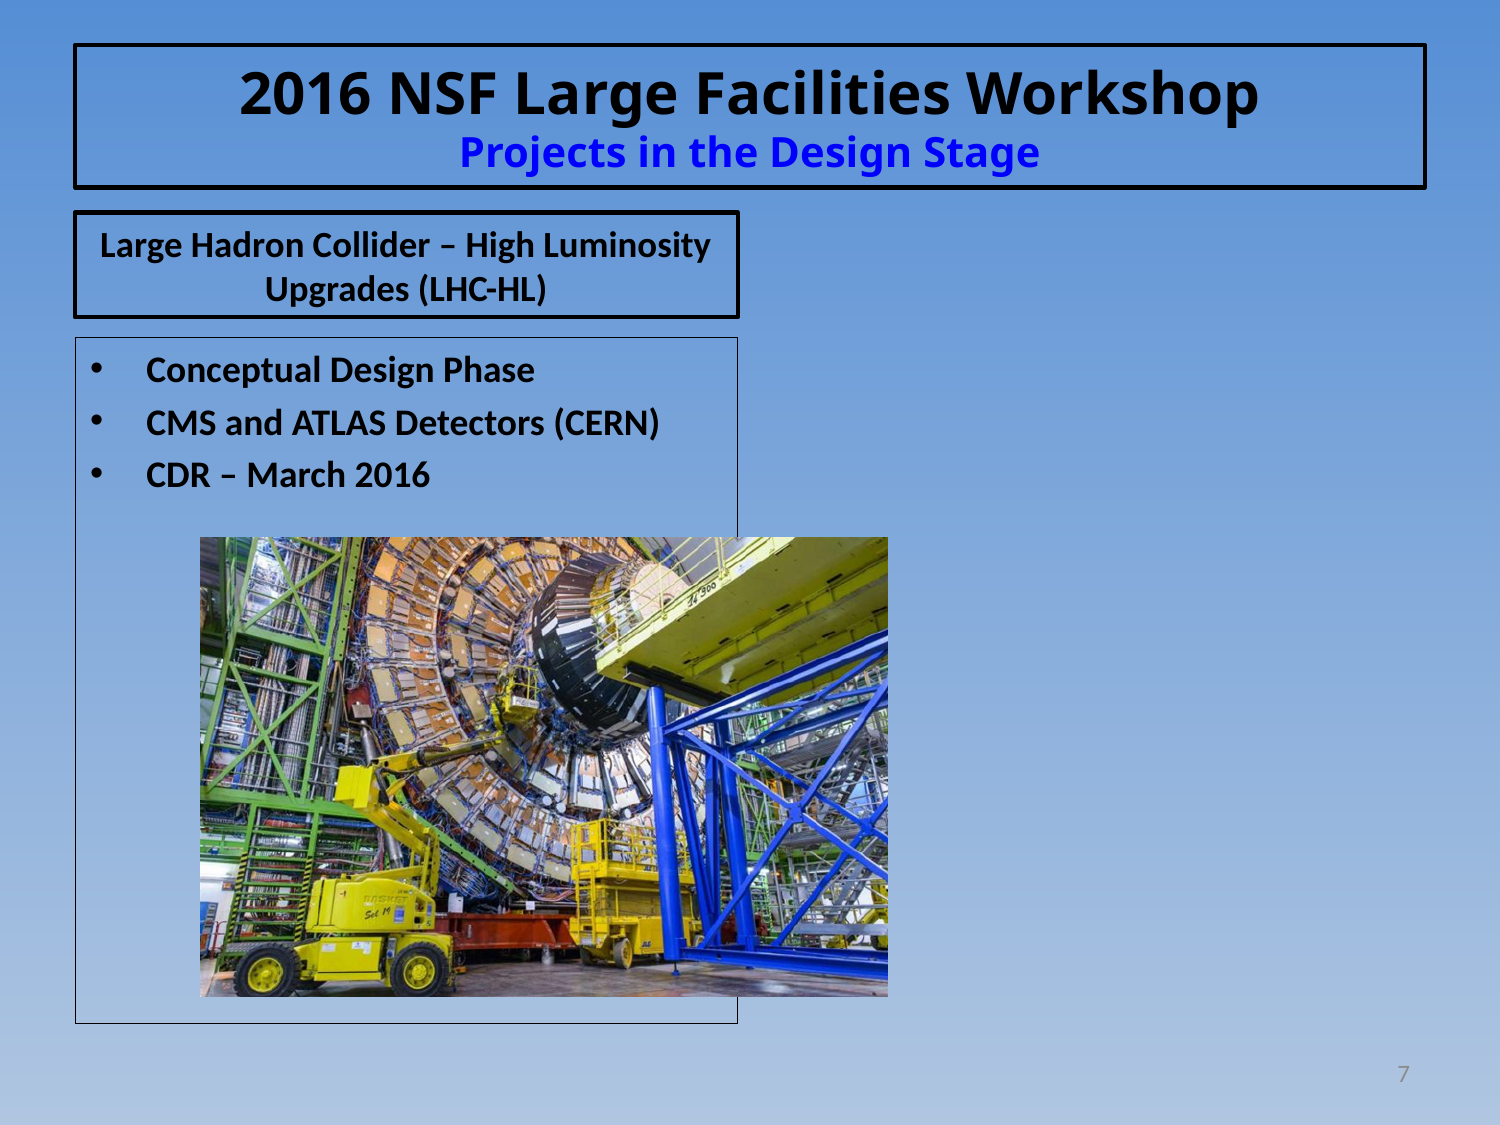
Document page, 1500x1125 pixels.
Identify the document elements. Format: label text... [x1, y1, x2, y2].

list Conceptual Design Phase CMS and ATLAS Detectors (CERN) CDR – March 2016 [75, 337, 738, 1024]
title 2016 NSF Large Facilities Workshop Projects in the Design Stage [75, 45, 1425, 188]
list Large Hadron Collider – High Luminosity Upgrades (LHC-HL) [75, 212, 738, 318]
slide_number 7 [1074, 1042, 1425, 1103]
picture [199, 537, 888, 997]
